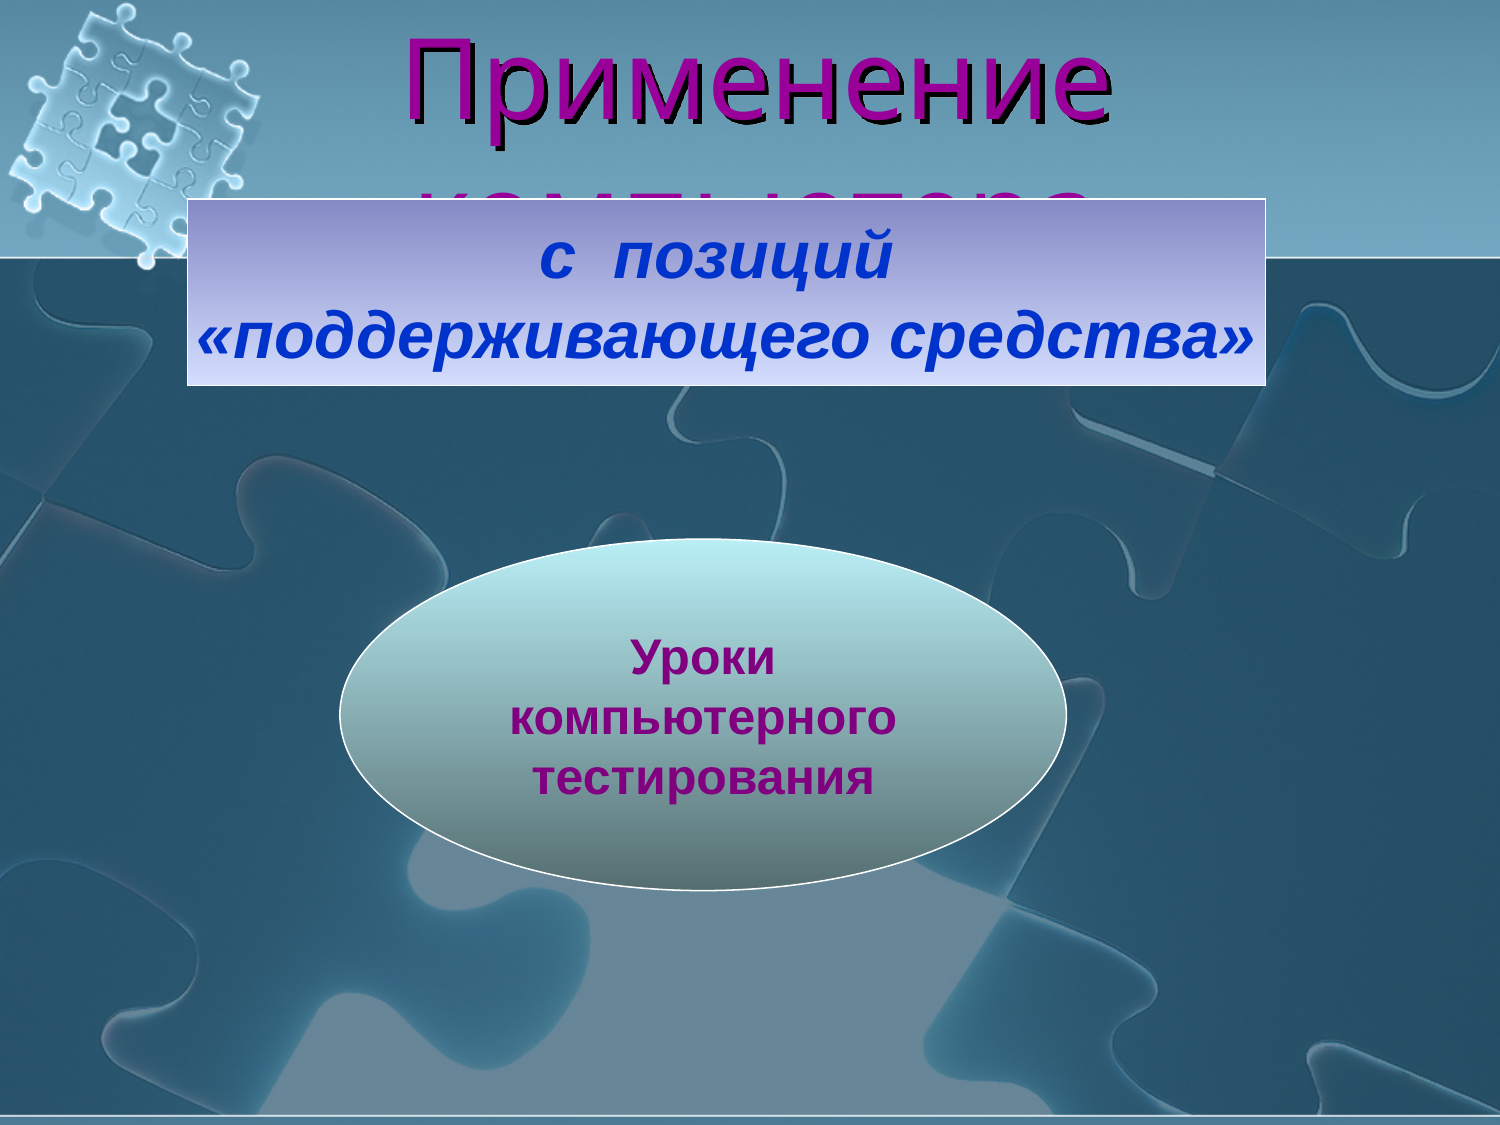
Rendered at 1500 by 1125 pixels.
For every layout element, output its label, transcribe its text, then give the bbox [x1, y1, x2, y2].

picture [0, 0, 1500, 1125]
text_box с позиций «поддерживающего средства» [187, 199, 1266, 386]
text_box Уроки компьютерного тестирования [339, 539, 1067, 891]
title Применение компьютера [124, 54, 1388, 230]
